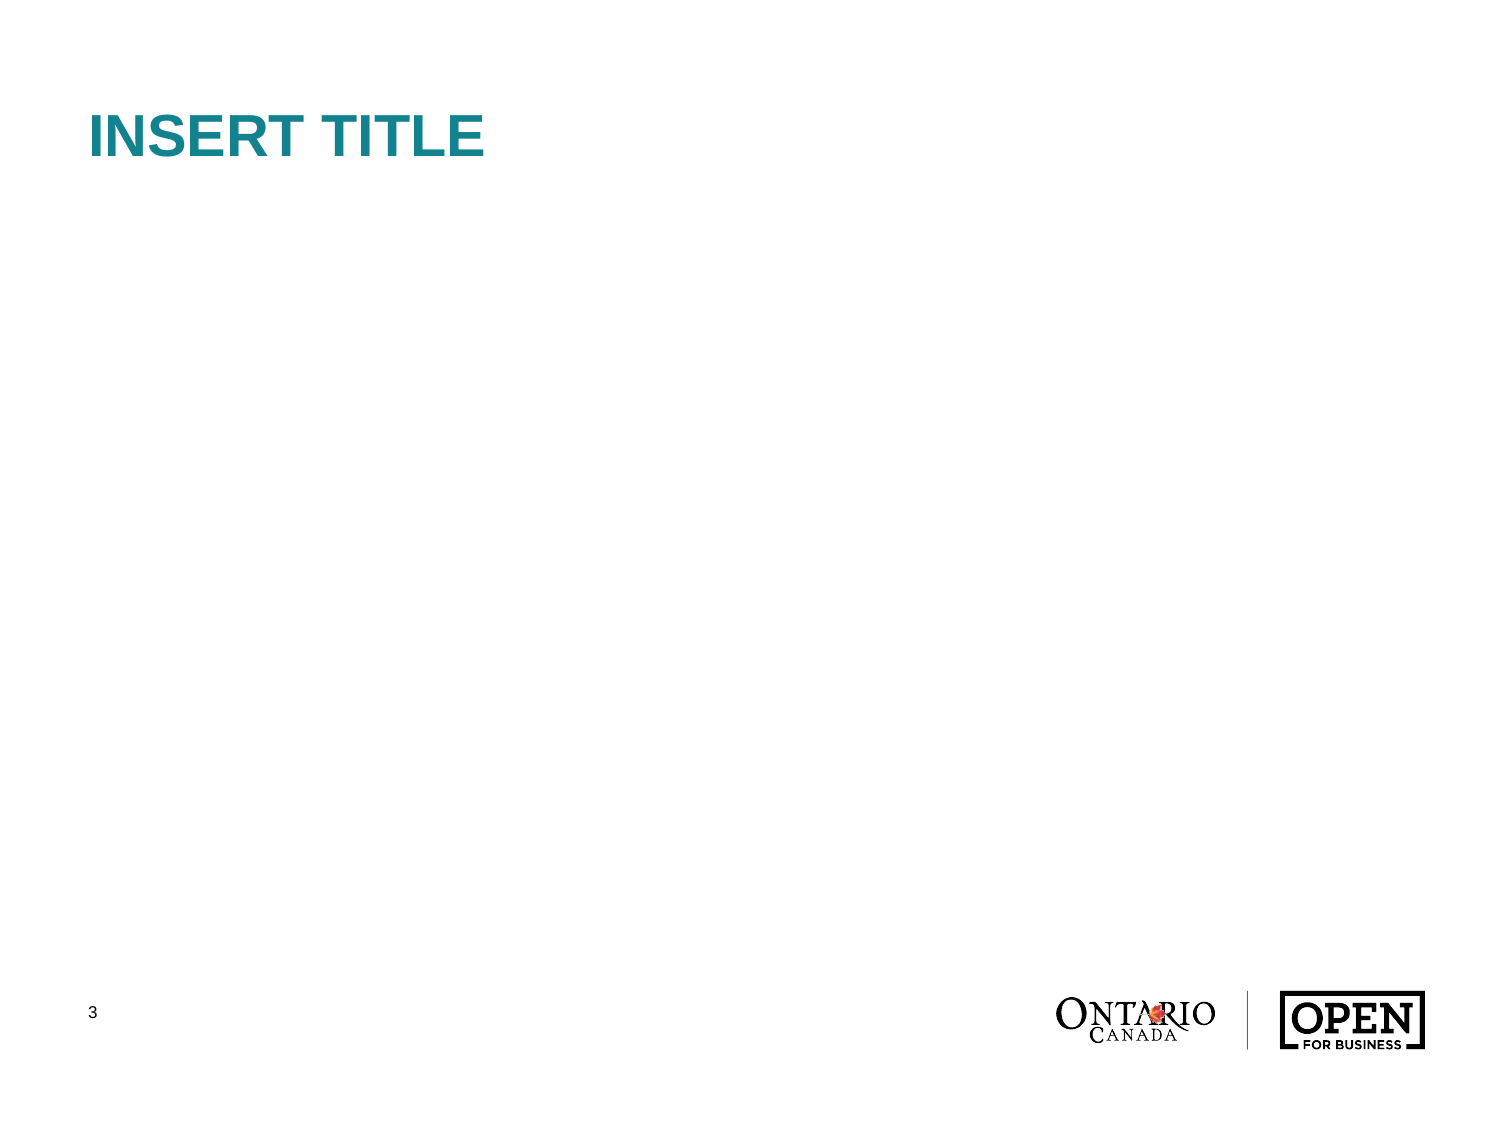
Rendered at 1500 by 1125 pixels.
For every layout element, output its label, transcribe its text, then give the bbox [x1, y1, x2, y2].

title INSERT TITLE [73, 70, 1292, 196]
picture [1056, 965, 1449, 1075]
slide_number 3 [73, 993, 139, 1075]
